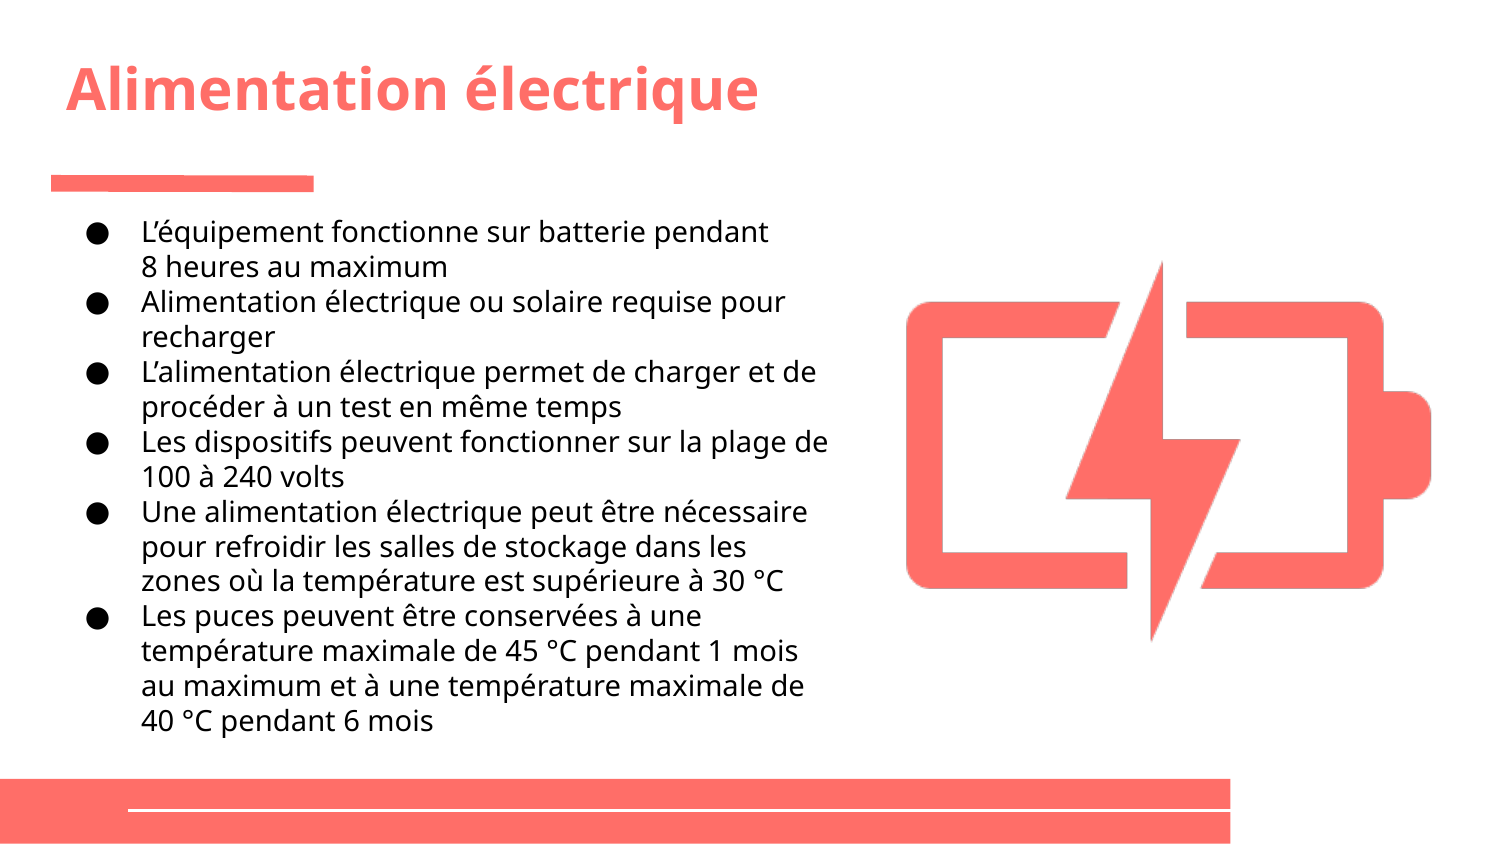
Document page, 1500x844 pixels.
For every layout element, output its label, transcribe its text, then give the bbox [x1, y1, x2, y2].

picture [882, 165, 1456, 738]
title Alimentation électrique [51, 44, 1449, 139]
list L’équipement fonctionne sur batterie pendant 8 heures au maximum Alimentation électrique ou solaire requise pour recharger L’alimentation électrique permet de charger et de procéder à un test en même temps Les dispositifs peuvent fonctionner sur la plage de 100 à 240 volts Une alimentation électrique peut être nécessaire pour refroidir les salles de stockage dans les zones où la température est supérieure à 30 °C Les puces peuvent être conservées à une température maximale de 45 °C pendant 1 mois au maximum et à une température maximale de 40 °C pendant 6 mois [51, 198, 845, 747]
